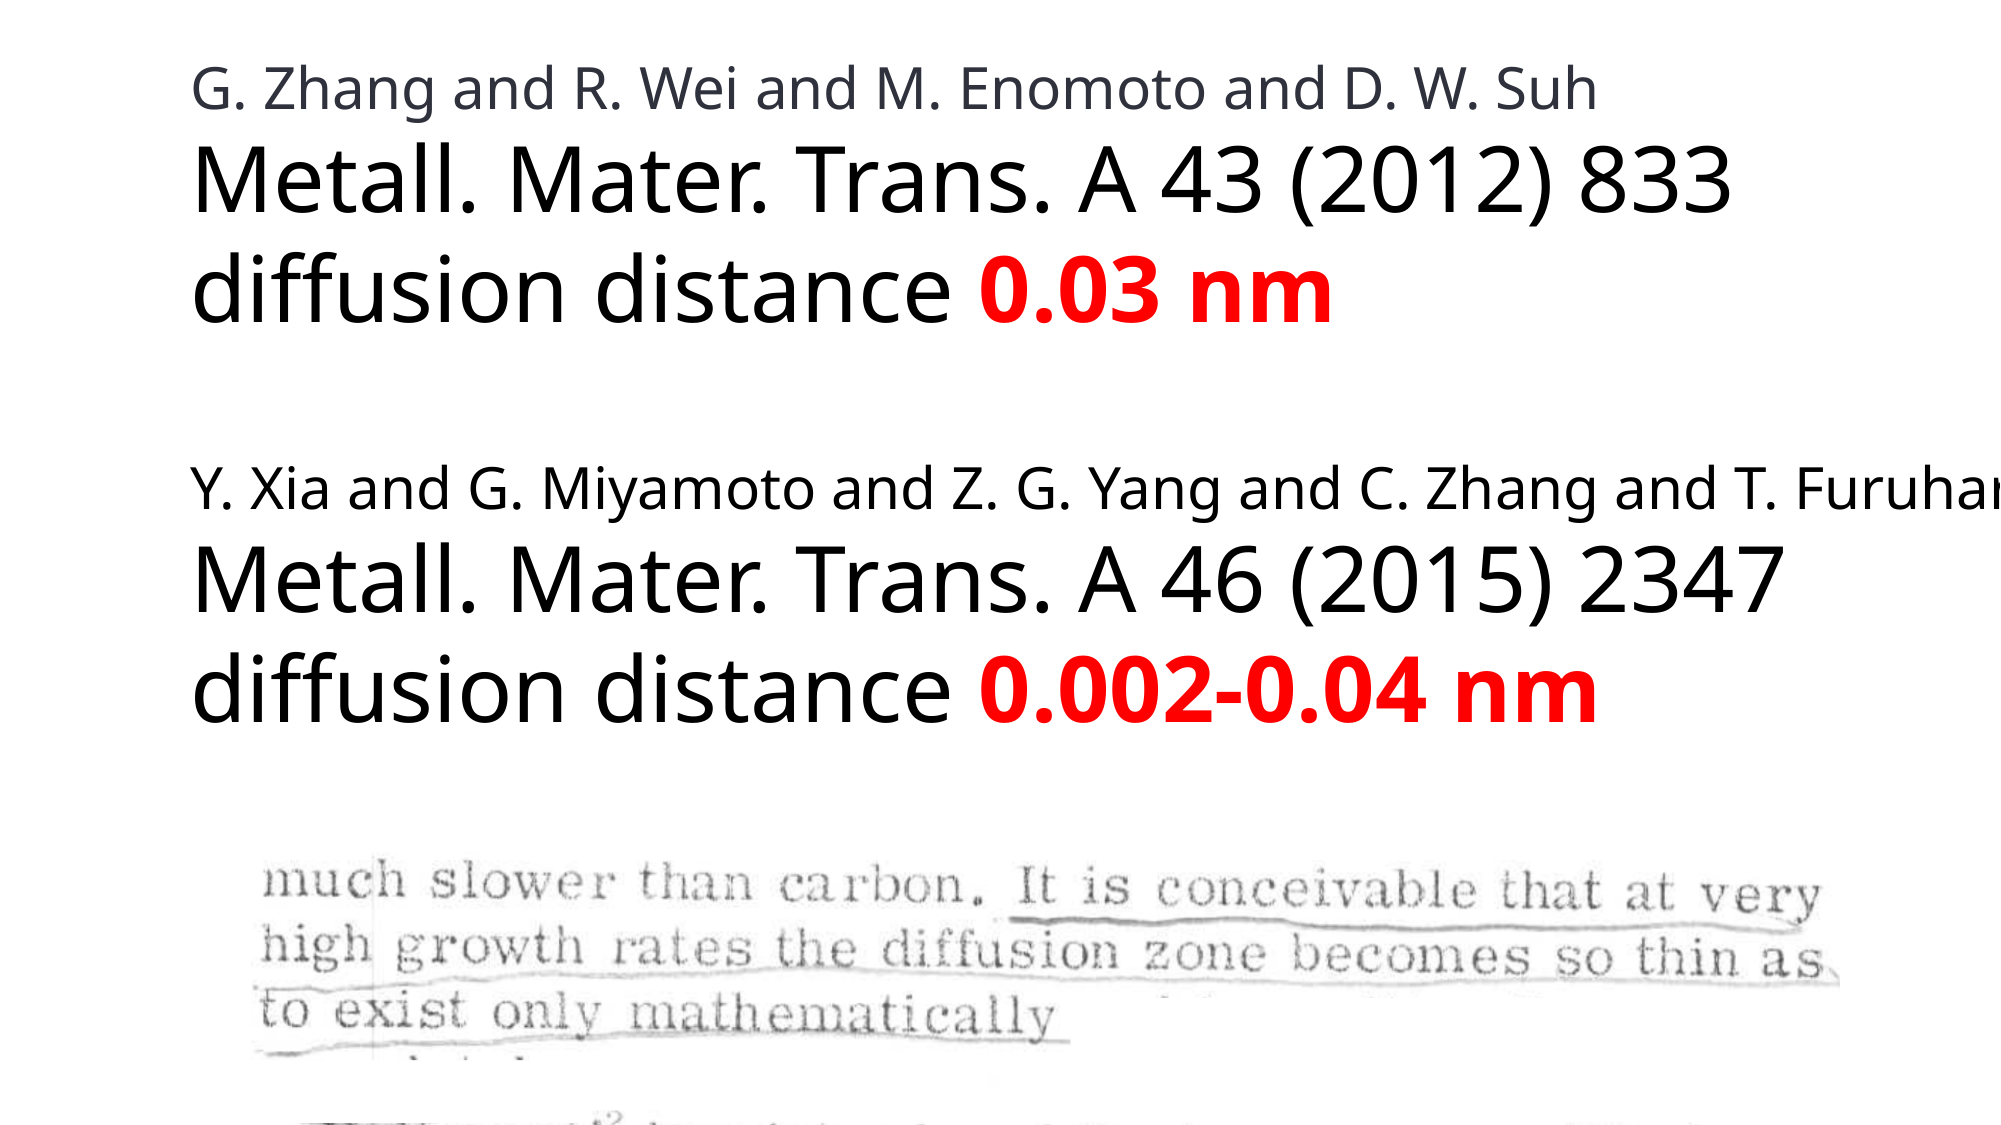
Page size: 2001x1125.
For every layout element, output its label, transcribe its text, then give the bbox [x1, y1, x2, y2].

text_box G. Zhang and R. Wei and M. Enomoto and D. W. Suh Metall. Mater. Trans. A 43 (2012) 833 diffusion distance 0.03 nm Y. Xia and G. Miyamoto and Z. G. Yang and C. Zhang and T. Furuhara Metall. Mater. Trans. A 46 (2015) 2347 diffusion distance 0.002-0.04 nm [175, 43, 2000, 749]
picture [216, 851, 1841, 1125]
